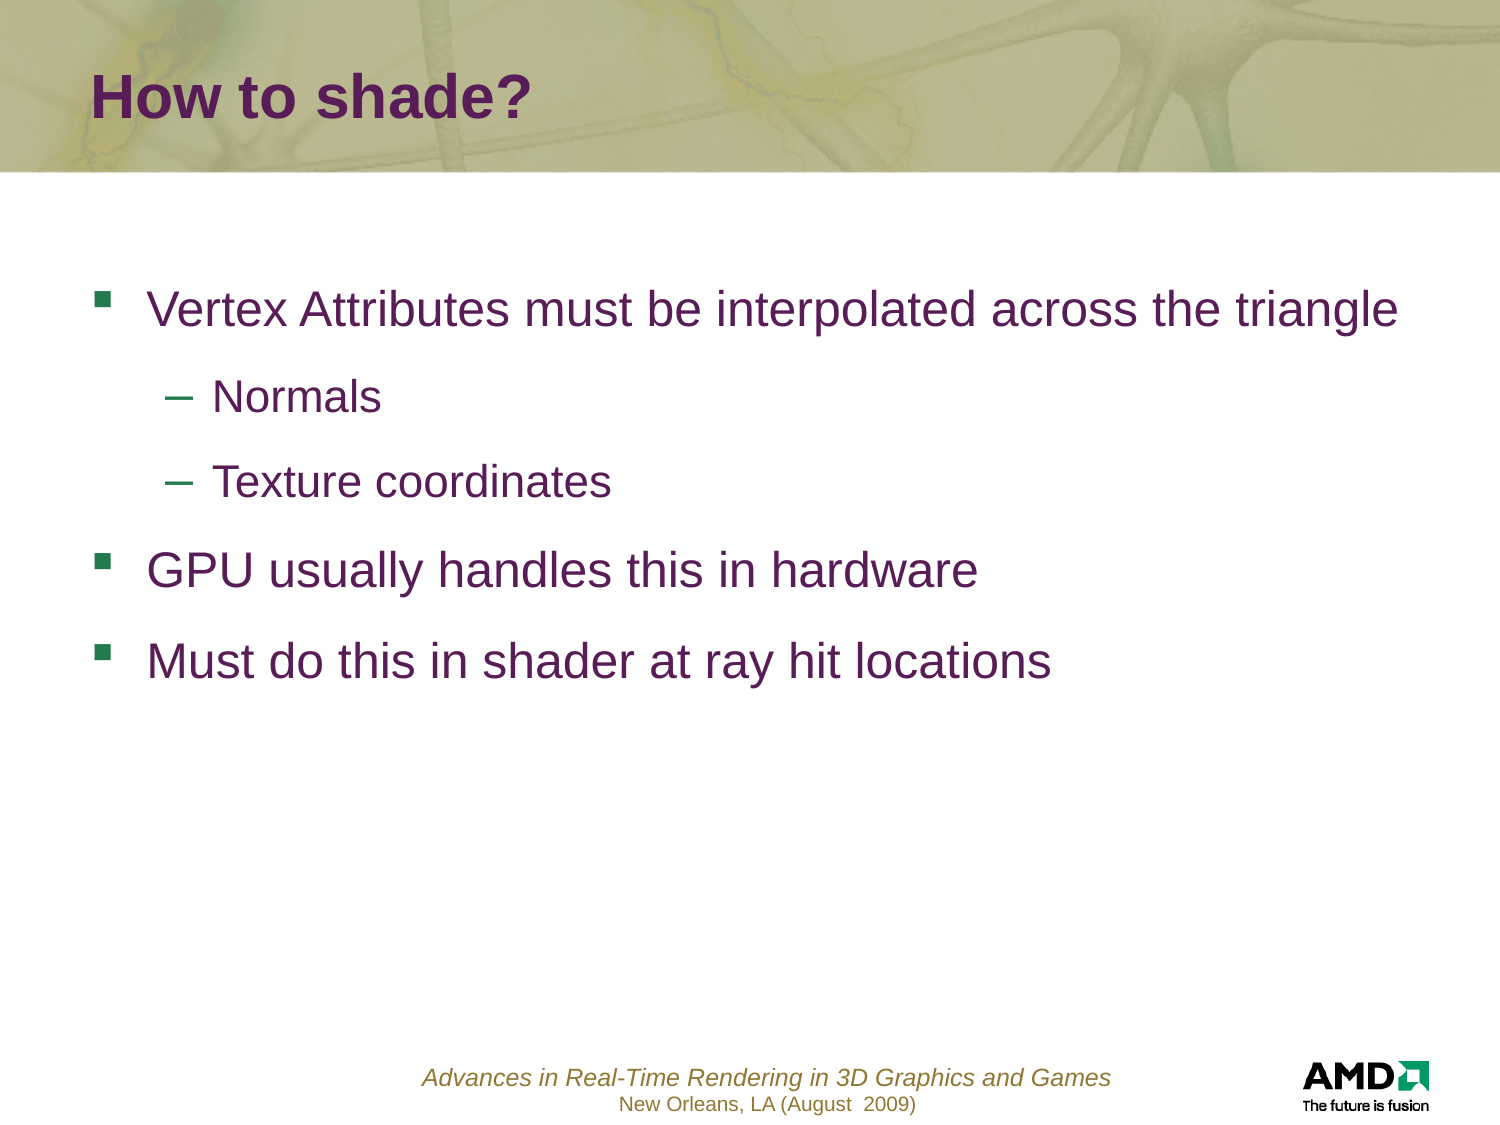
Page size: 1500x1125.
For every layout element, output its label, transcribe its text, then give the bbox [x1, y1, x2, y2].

picture [0, 0, 1500, 175]
list Vertex Attributes must be interpolated across the triangle Normals Texture coordinates GPU usually handles this in hardware Must do this in shader at ray hit locations [74, 262, 1426, 1006]
picture [1288, 1050, 1446, 1125]
title How to shade? [74, 44, 1426, 144]
